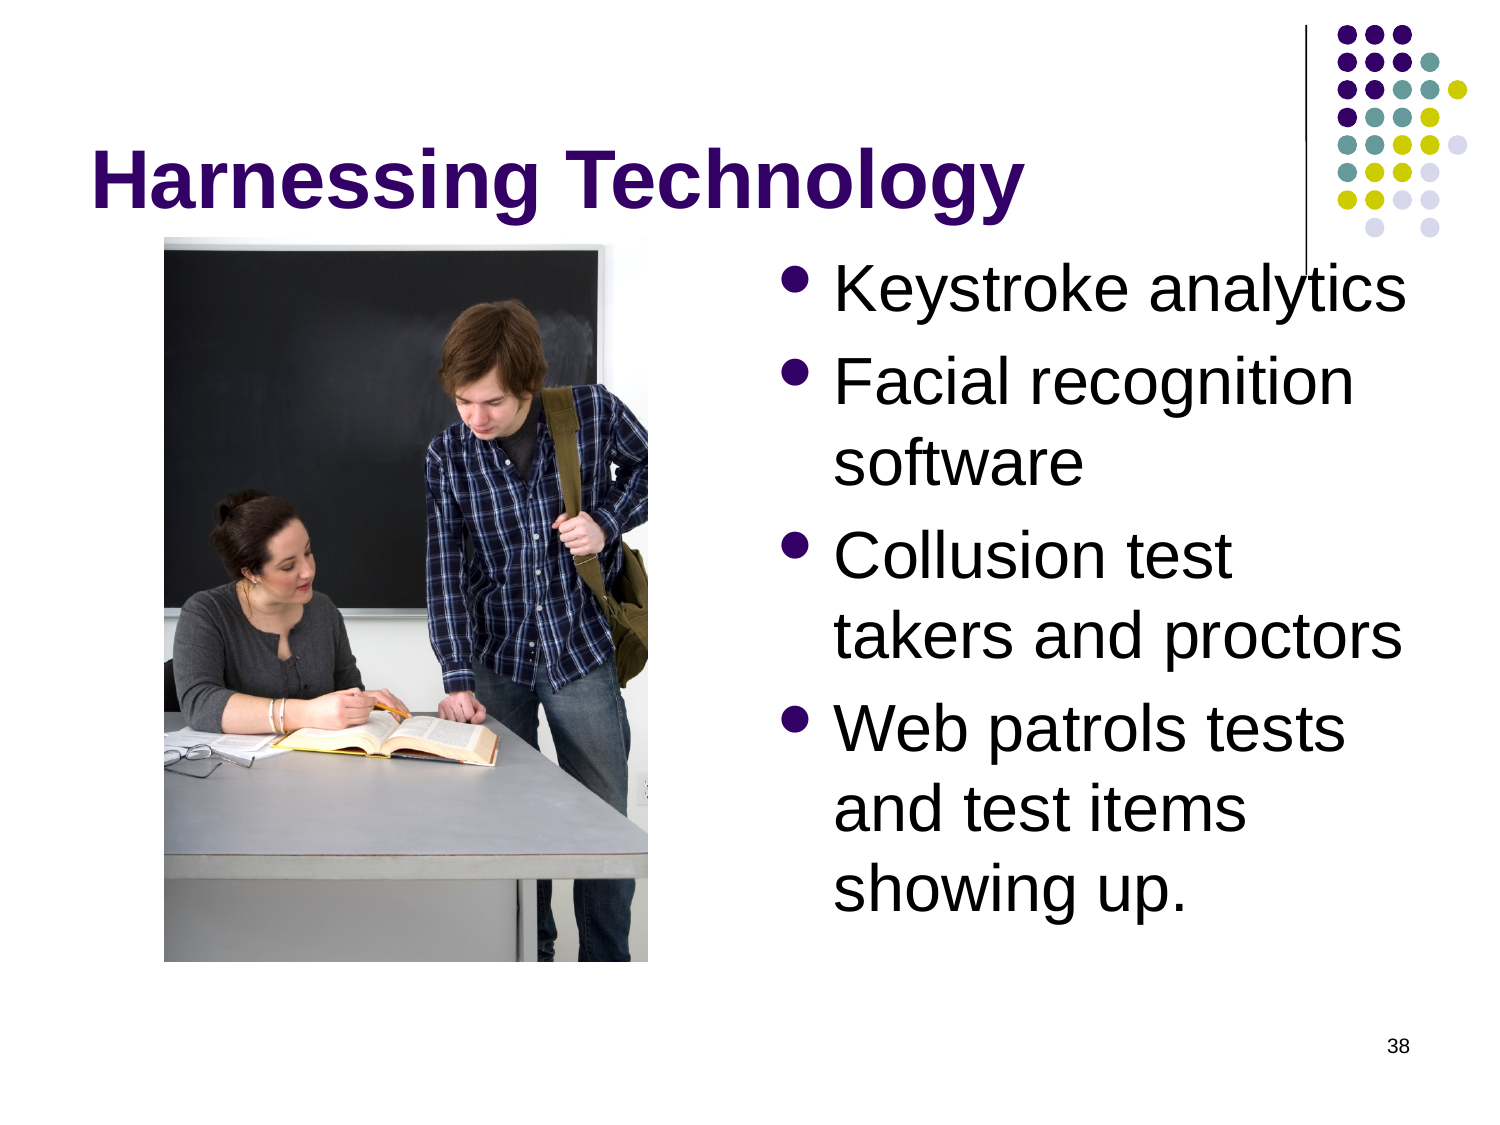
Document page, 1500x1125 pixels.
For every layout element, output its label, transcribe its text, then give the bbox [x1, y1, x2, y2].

list Keystroke analytics Facial recognition software Collusion test takers and proctors Web patrols tests and test items showing up. [762, 237, 1426, 962]
slide_number 38 [1074, 1024, 1426, 1101]
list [164, 237, 648, 962]
title Harnessing Technology [74, 19, 1313, 233]
